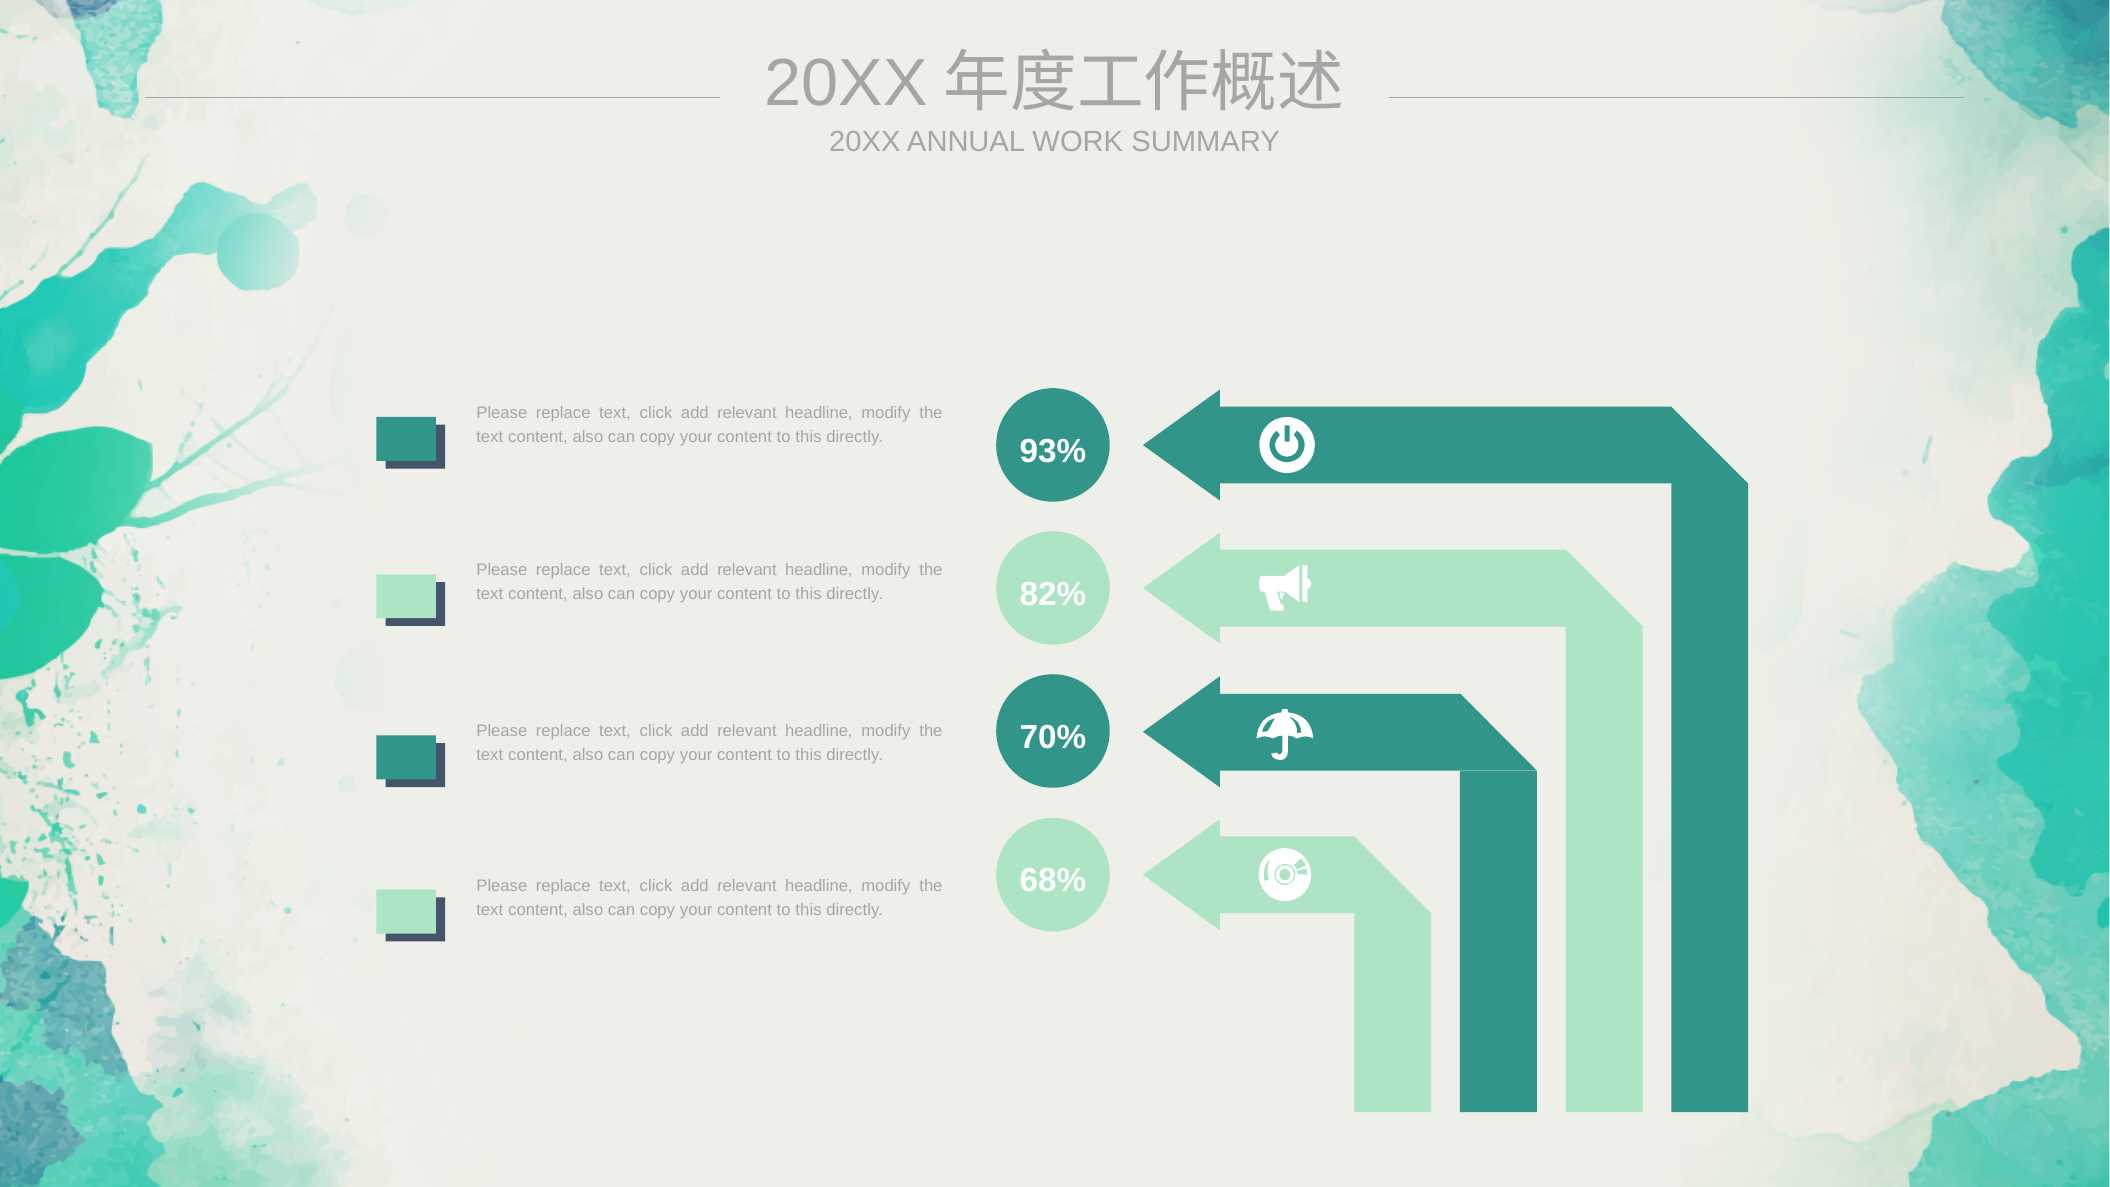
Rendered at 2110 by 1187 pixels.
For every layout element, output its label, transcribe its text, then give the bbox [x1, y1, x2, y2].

text_box 20XX年度工作概述 [730, 98, 1379, 119]
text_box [1142, 819, 1432, 1112]
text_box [996, 531, 1110, 645]
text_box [376, 889, 446, 942]
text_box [376, 416, 446, 469]
text_box Please replace text, click add relevant headline, modify the text content, also can copy your content to this directly. [461, 390, 959, 453]
picture [0, 0, 2110, 1187]
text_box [996, 674, 1110, 788]
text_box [996, 388, 1110, 502]
text_box 20XX ANNUAL WORK SUMMARY [824, 122, 1285, 158]
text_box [1142, 389, 1749, 1112]
text_box Please replace text, click add relevant headline, modify the text content, also can copy your content to this directly. [461, 547, 959, 611]
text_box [376, 574, 446, 626]
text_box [996, 817, 1110, 932]
text_box 20XX年度工作概述 [730, 38, 1379, 96]
text_box Please replace text, click add relevant headline, modify the text content, also can copy your content to this directly. [461, 863, 959, 926]
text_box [376, 735, 446, 788]
text_box Please replace text, click add relevant headline, modify the text content, also can copy your content to this directly. [461, 708, 959, 772]
